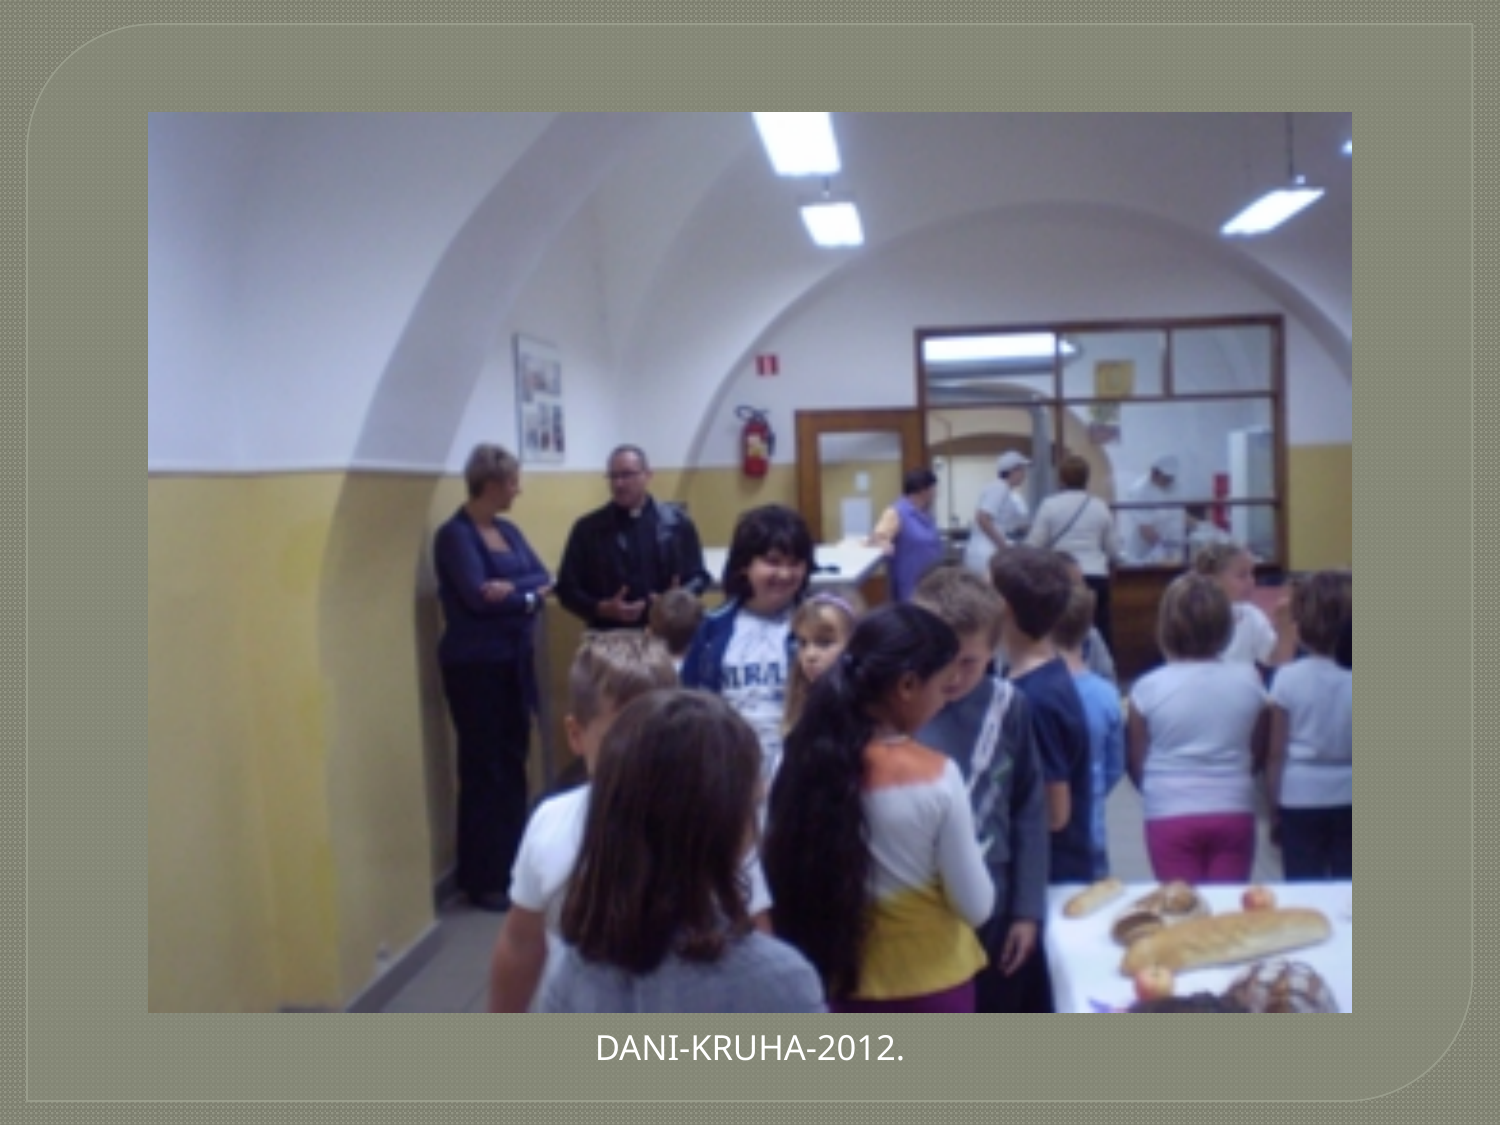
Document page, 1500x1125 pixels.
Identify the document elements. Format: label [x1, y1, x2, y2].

text_box [148, 112, 1352, 1076]
